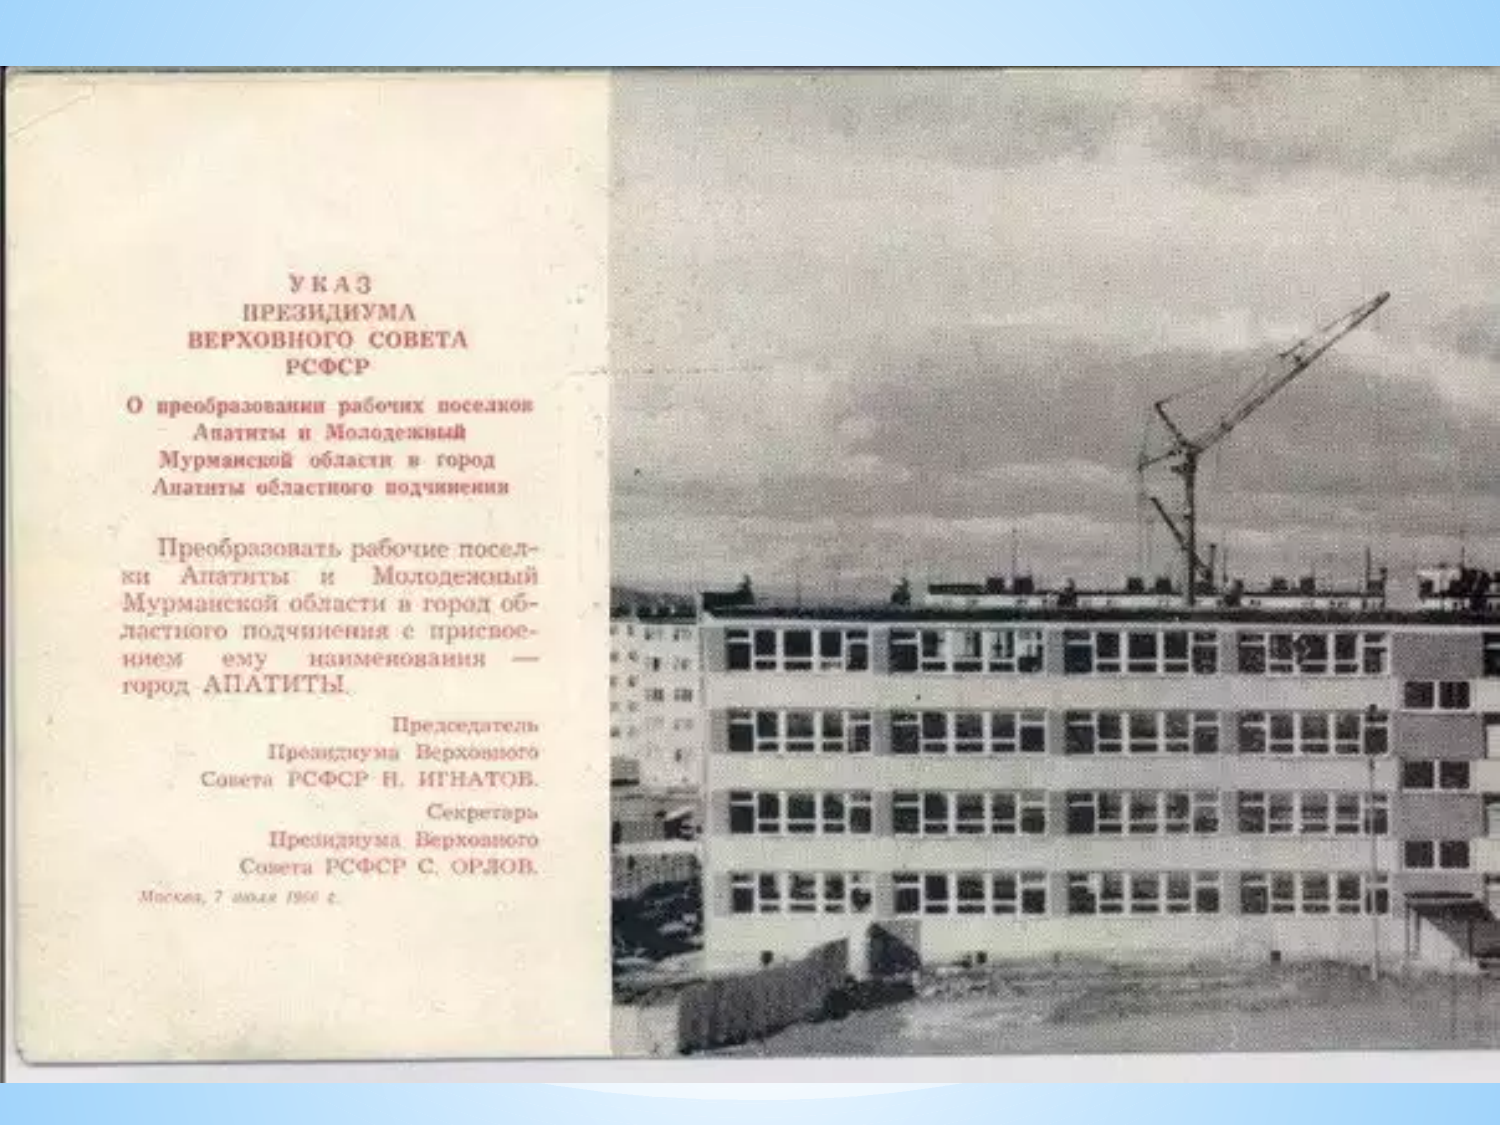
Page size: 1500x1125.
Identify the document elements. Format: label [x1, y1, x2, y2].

list [0, 66, 1500, 1083]
